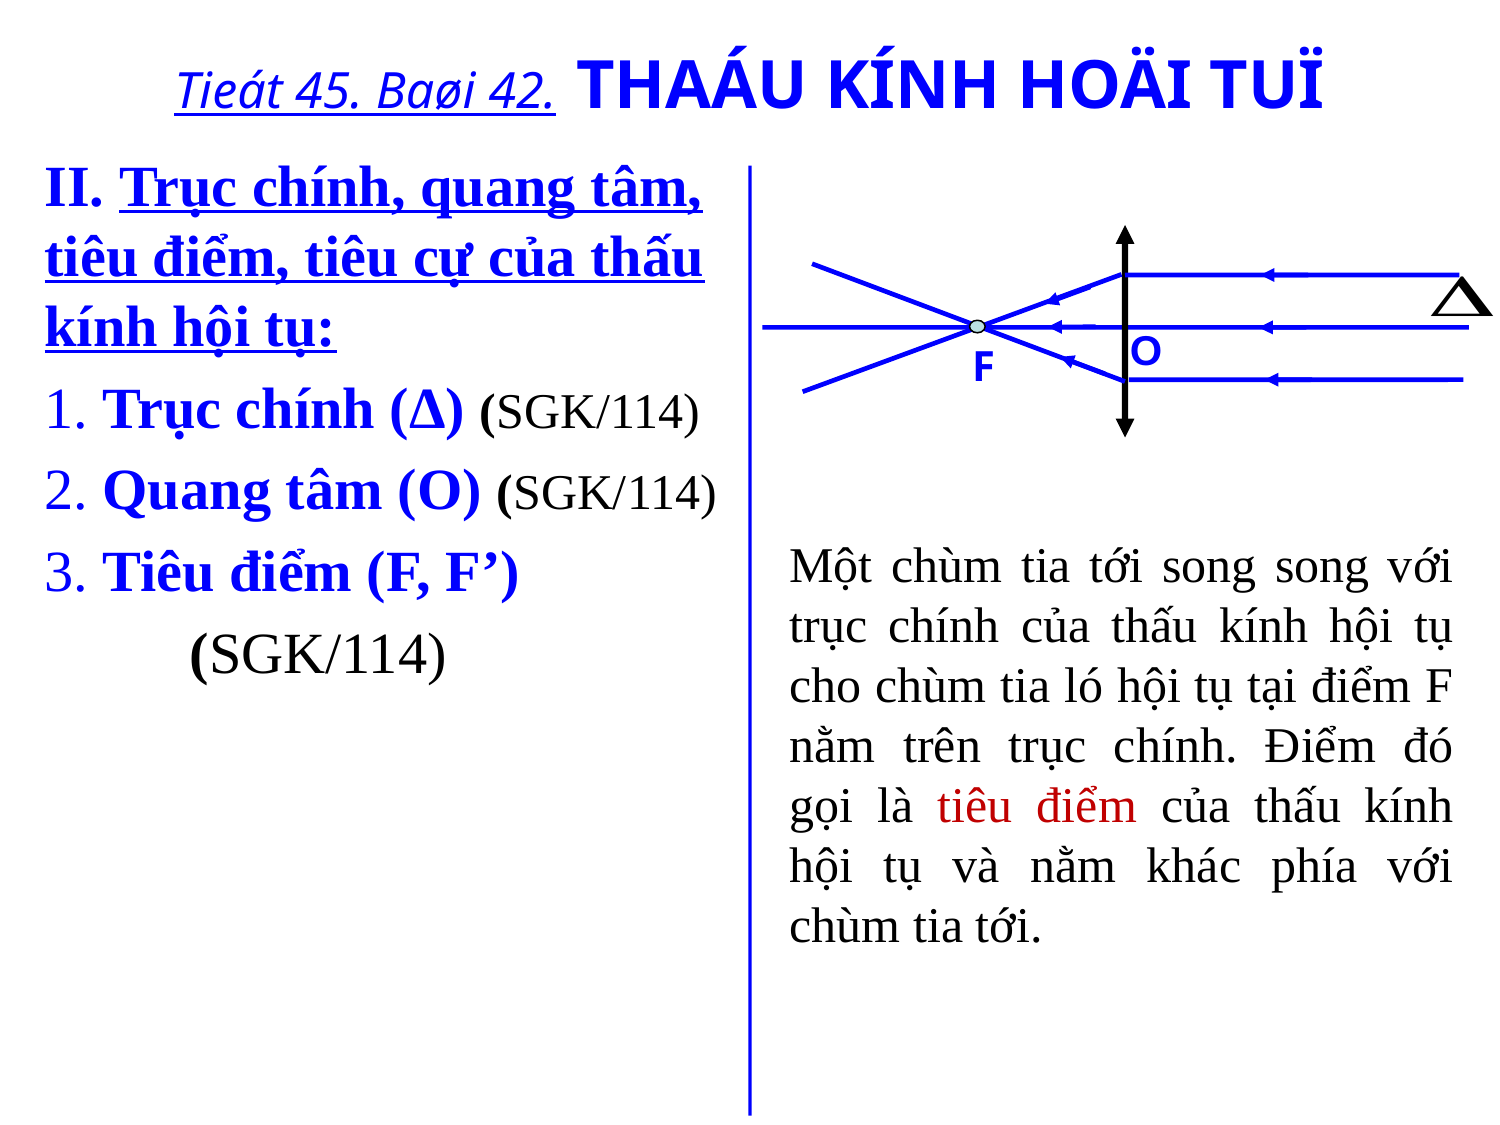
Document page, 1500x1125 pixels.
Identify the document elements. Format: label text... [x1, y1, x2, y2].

text_box Một chùm tia tới song song với trục chính của thấu kính hội tụ cho chùm tia ló hội tụ tại điểm F nằm trên trục chính. Điểm đó gọi là tiêu điểm của thấu kính hội tụ và nằm khác phía với chùm tia tới. [774, 524, 1469, 960]
text_box Tieát 45. Baøi 42. THAÁU KÍNH HOÄI TUÏ [74, 26, 1425, 132]
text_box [762, 224, 1500, 438]
text_box II. Trục chính, quang tâm, tiêu điểm, tiêu cự của thấu kính hội tụ: 1. Trục chính (Δ) (SGK/114) 2. Quang tâm (O) (SGK/114) 3. Tiêu điểm (F, F’) (SGK/114) [29, 140, 740, 965]
